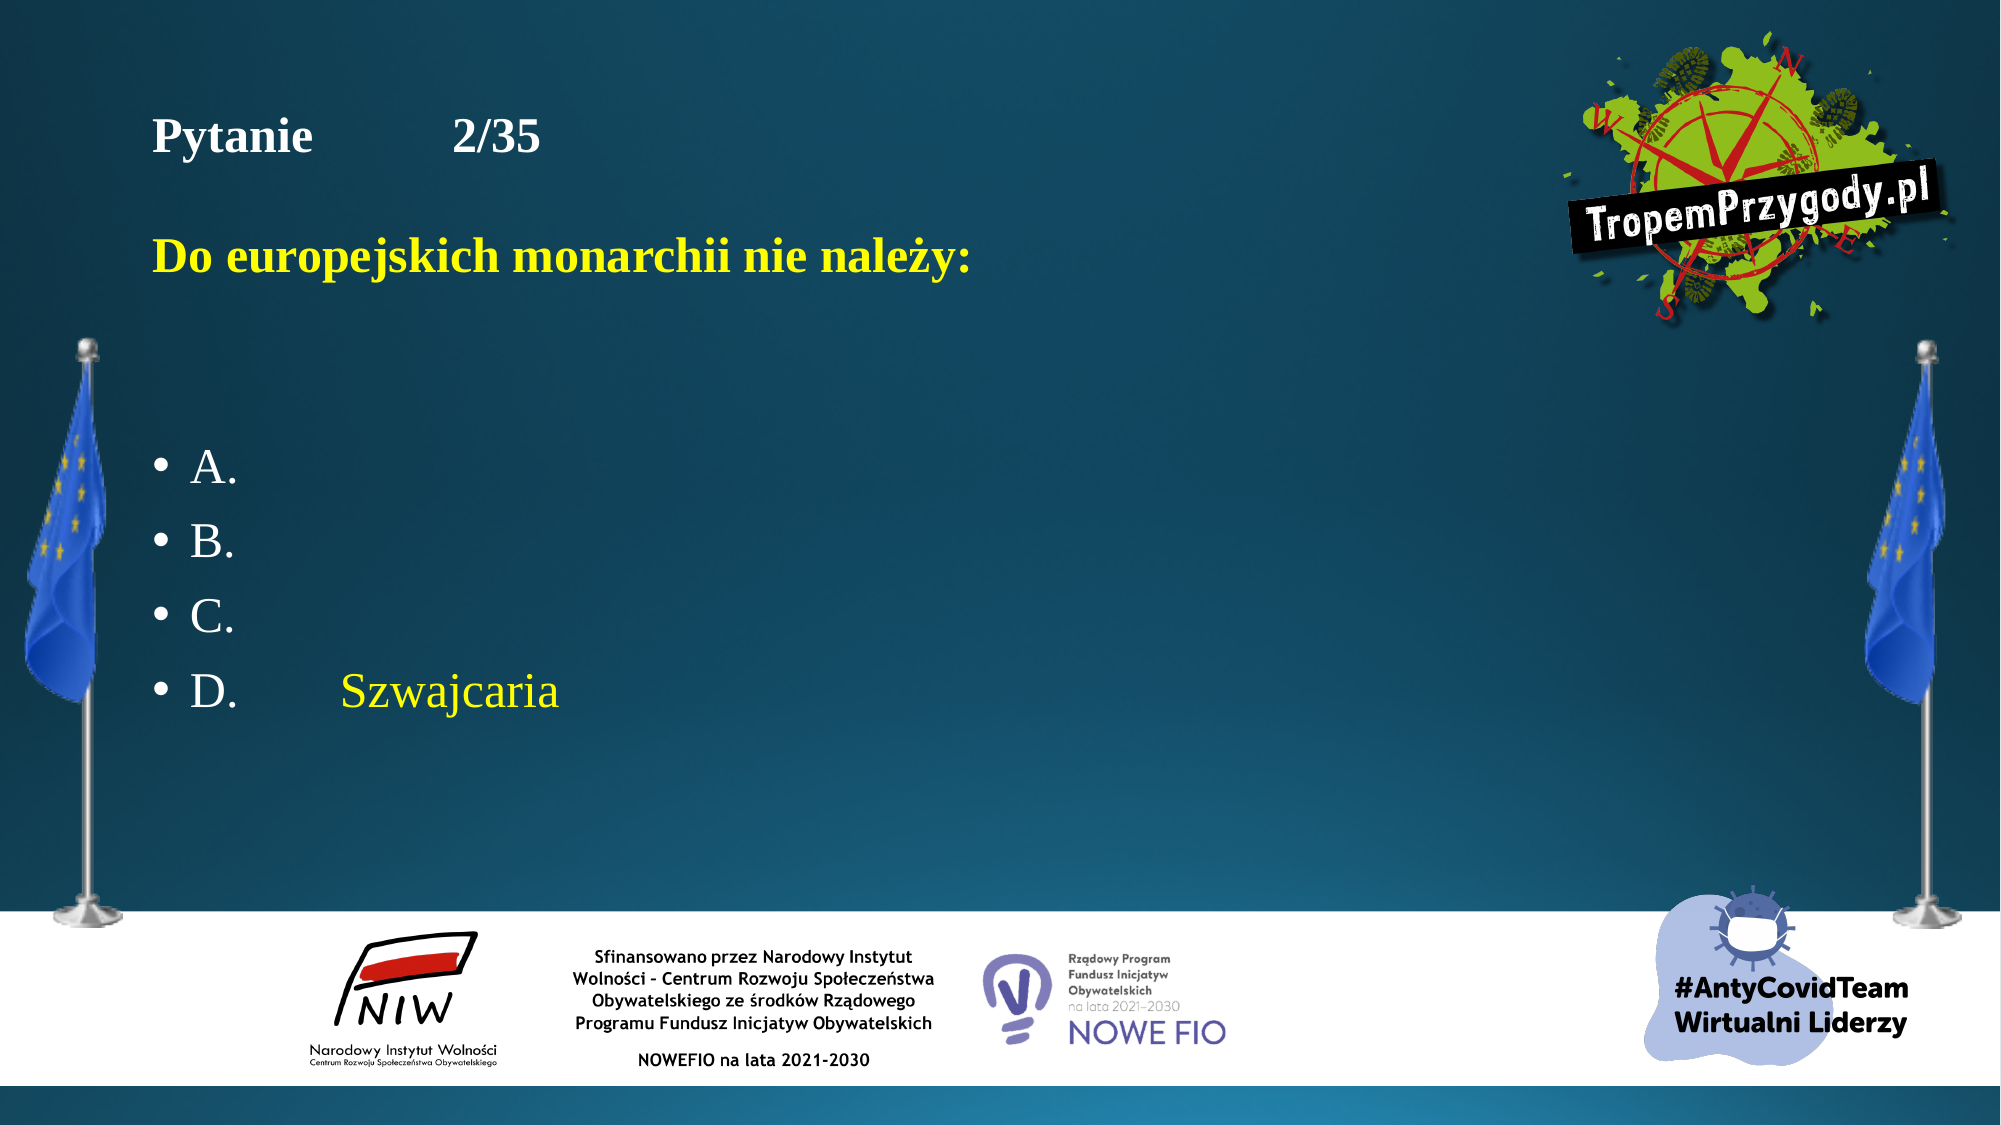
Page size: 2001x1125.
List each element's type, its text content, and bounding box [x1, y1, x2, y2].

title Pytanie 2/35 Do europejskich monarchii nie należy: [137, 95, 1564, 416]
list A. B. C. D. Szwajcaria [137, 432, 1863, 887]
picture [0, 0, 2001, 1125]
